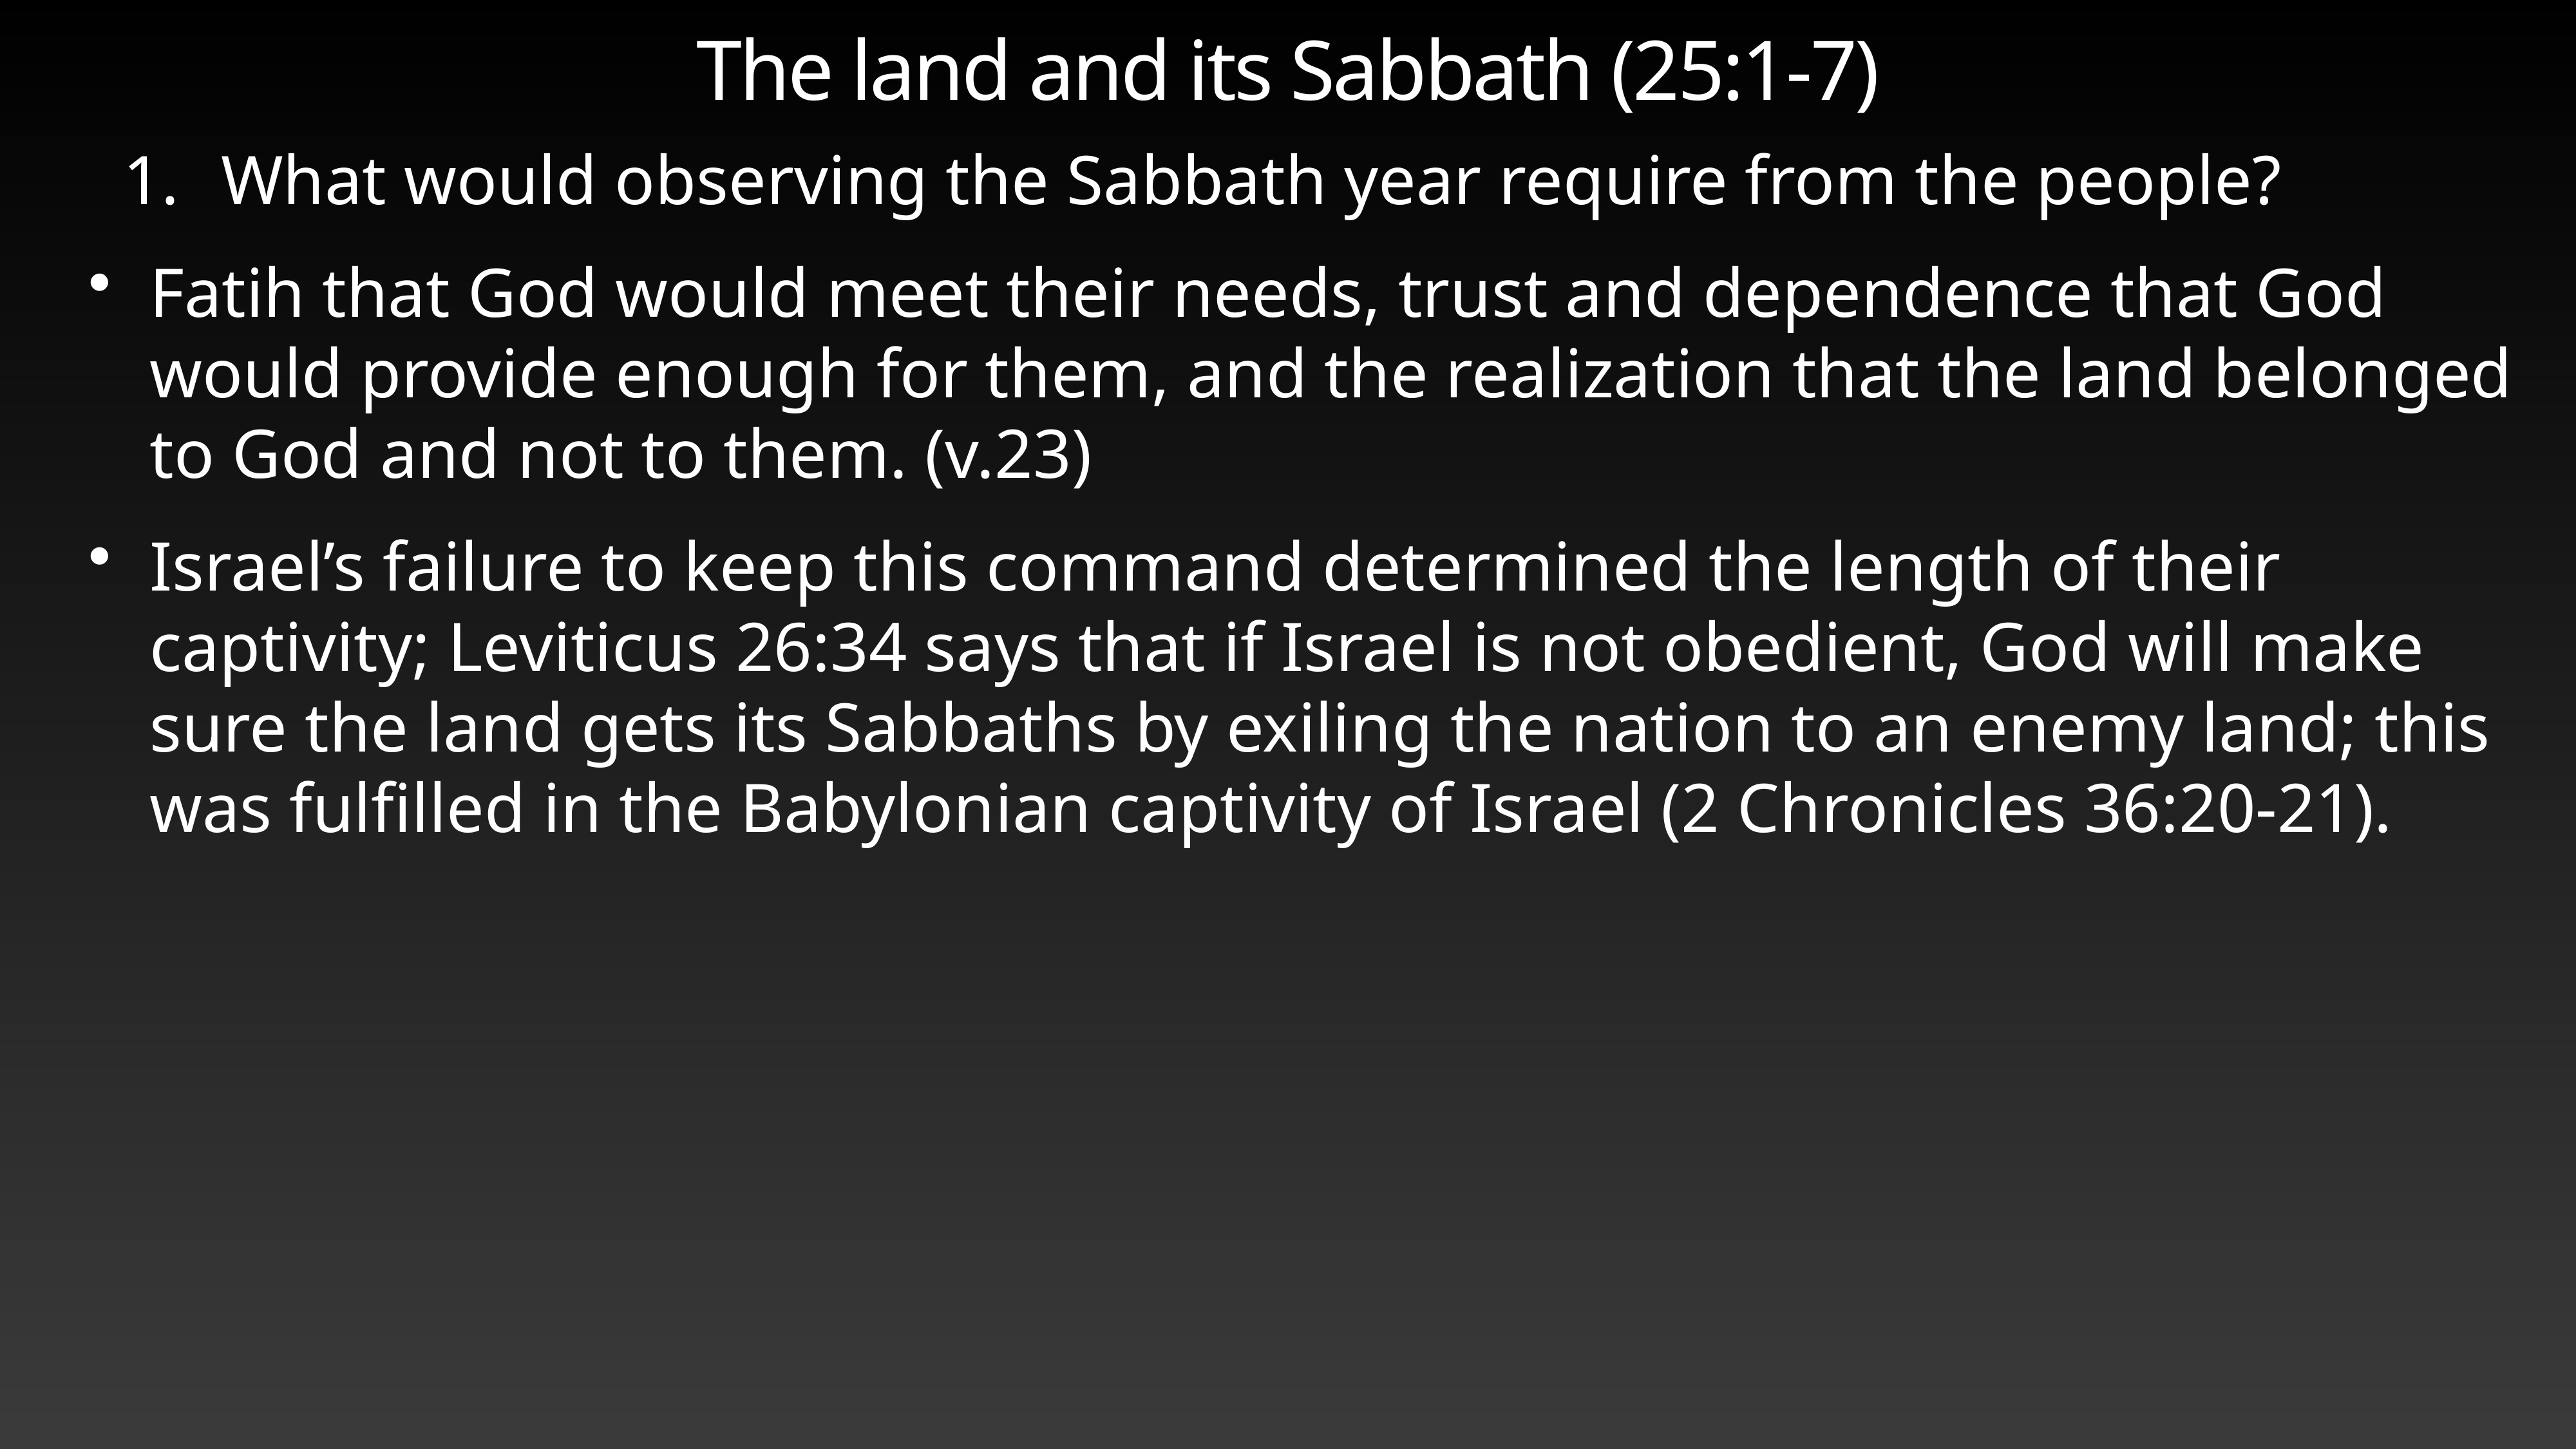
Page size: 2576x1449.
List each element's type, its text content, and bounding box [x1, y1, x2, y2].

title The land and its Sabbath (25:1-7) [0, 1, 2576, 122]
text_box What would observing the Sabbath year require from the people? Fatih that God would meet their needs, trust and dependence that God would provide enough for them, and the realization that the land belonged to God and not to them. (v.23) Israel’s failure to keep this command determined the length of their captivity; Leviticus 26:34 says that if Israel is not obedient, God will make sure the land gets its Sabbaths by exiling the nation to an enemy land; this was fulfilled in the Babylonian captivity of Israel (2 Chronicles 36:20-21). [24, 131, 2552, 1426]
